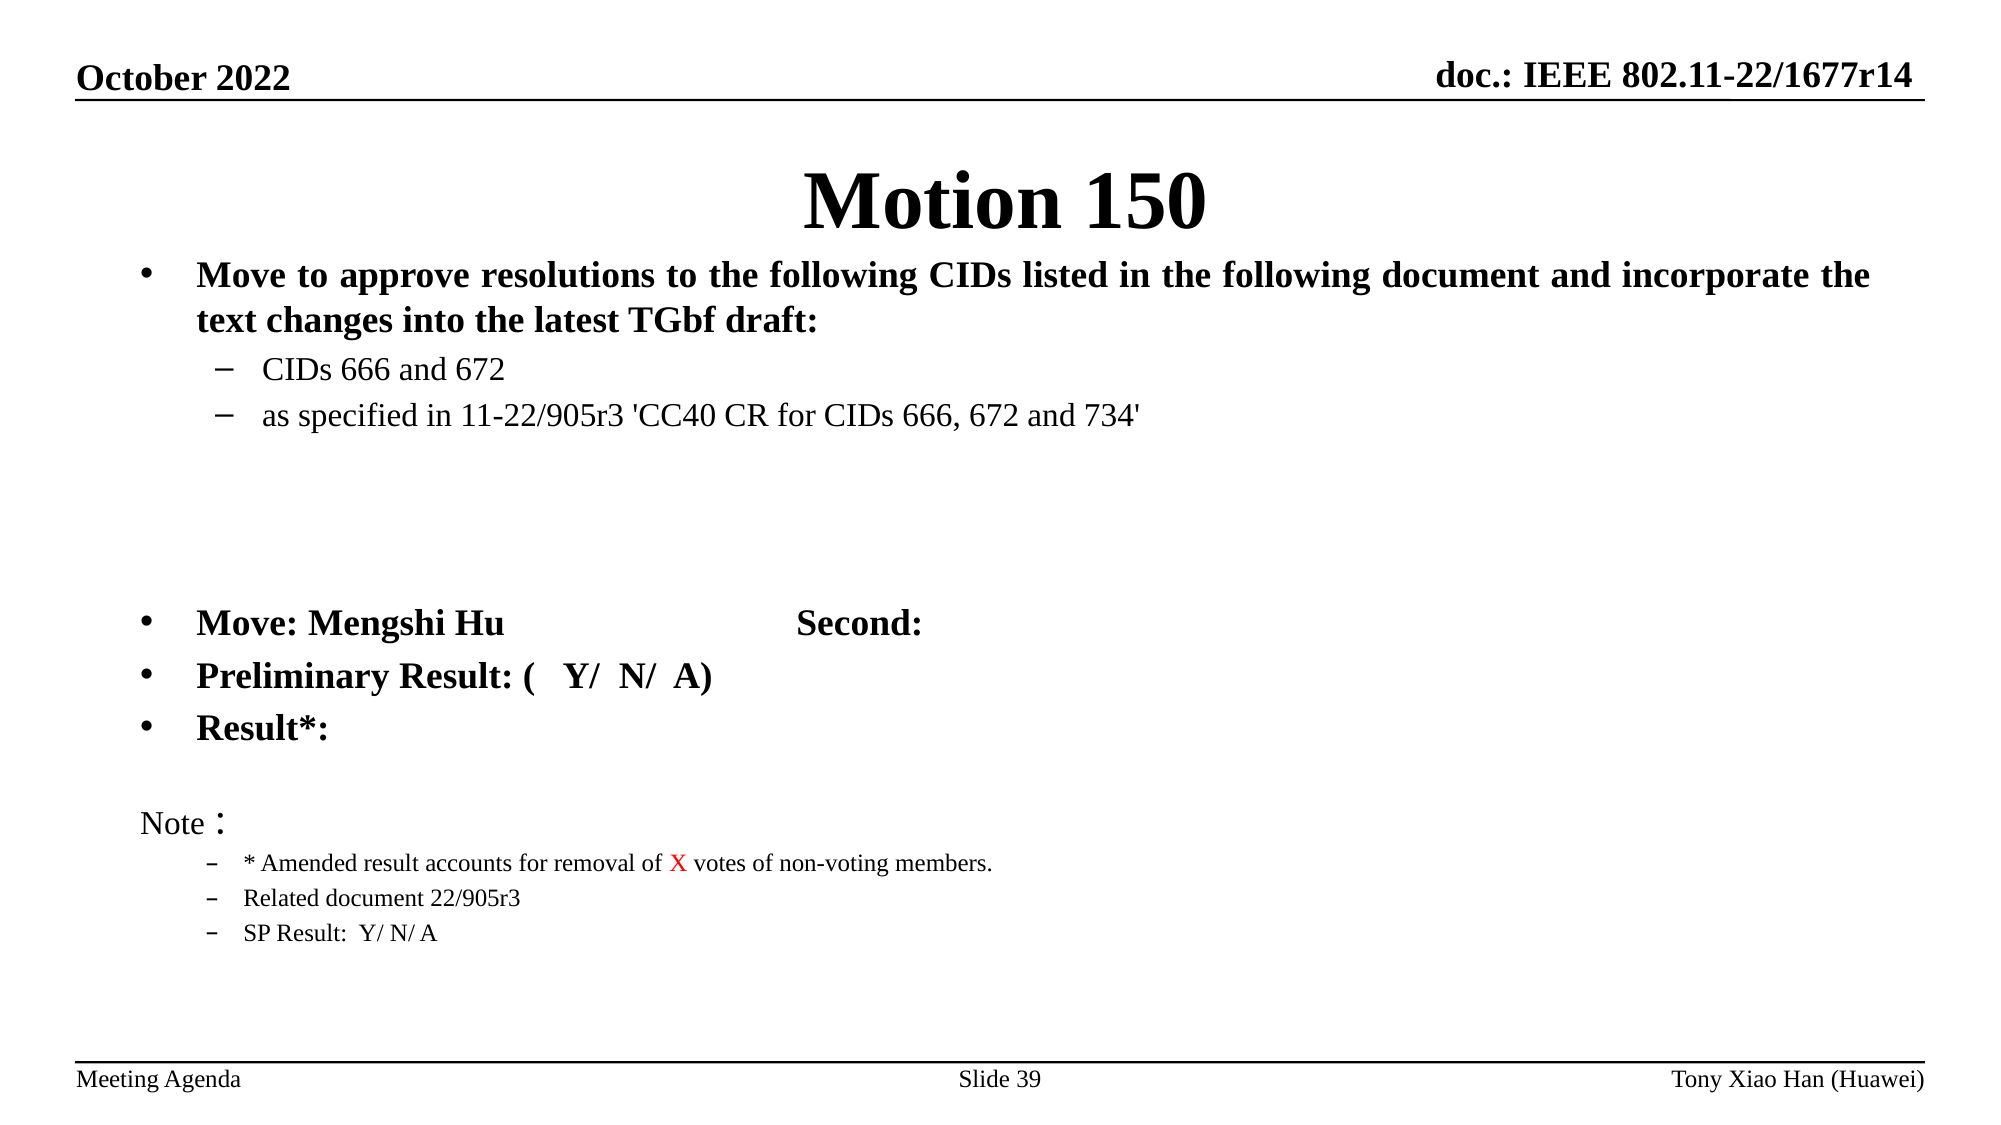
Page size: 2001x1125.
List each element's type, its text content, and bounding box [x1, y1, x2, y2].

text_box Motion 150 [368, 137, 1644, 212]
text_box Move to approve resolutions to the following CIDs listed in the following document and incorporate the text changes into the latest TGbf draft: CIDs 666 and 672 as specified in 11-22/905r3 'CC40 CR for CIDs 666, 672 and 734' Move: Mengshi Hu Second: Preliminary Result: ( Y/ N/ A) Result*: Note： * Amended result accounts for removal of X votes of non-voting members. Related document 22/905r3 SP Result: Y/ N/ A [125, 212, 1888, 1013]
